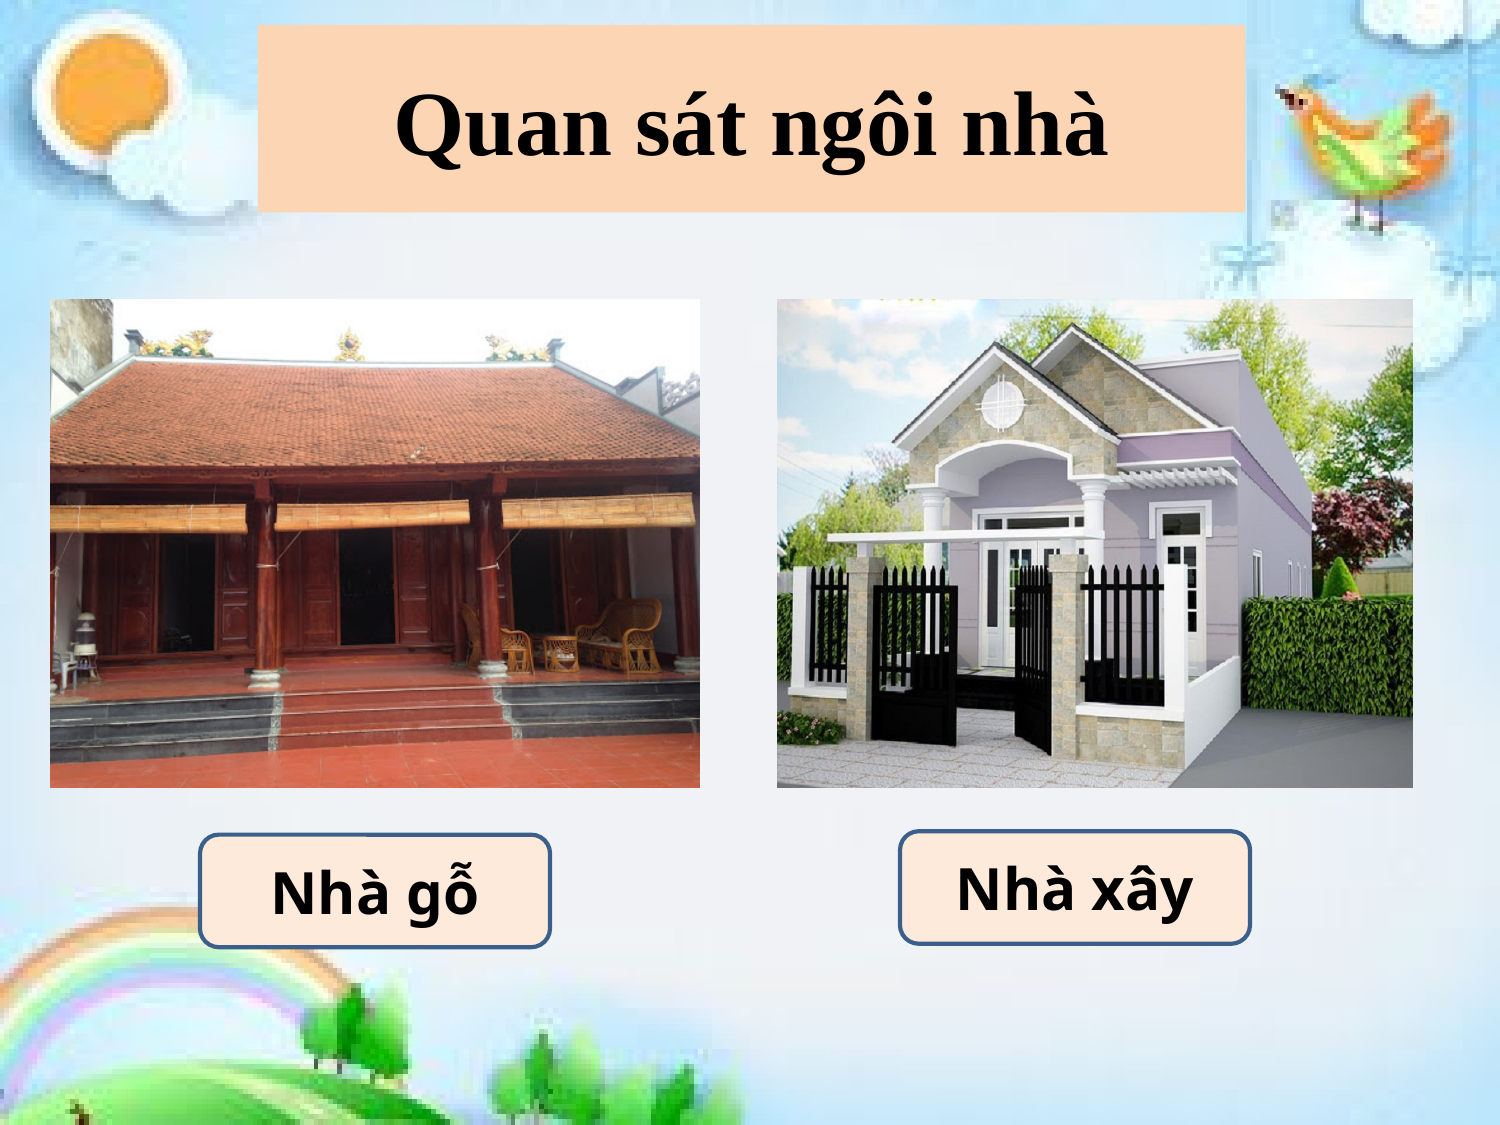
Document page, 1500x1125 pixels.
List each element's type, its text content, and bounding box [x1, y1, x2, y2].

text_box Nhà gỗ [197, 832, 553, 950]
picture [0, 0, 1500, 1125]
text_box Nhà xây [897, 829, 1253, 946]
title Quan sát ngôi nhà [257, 24, 1246, 213]
